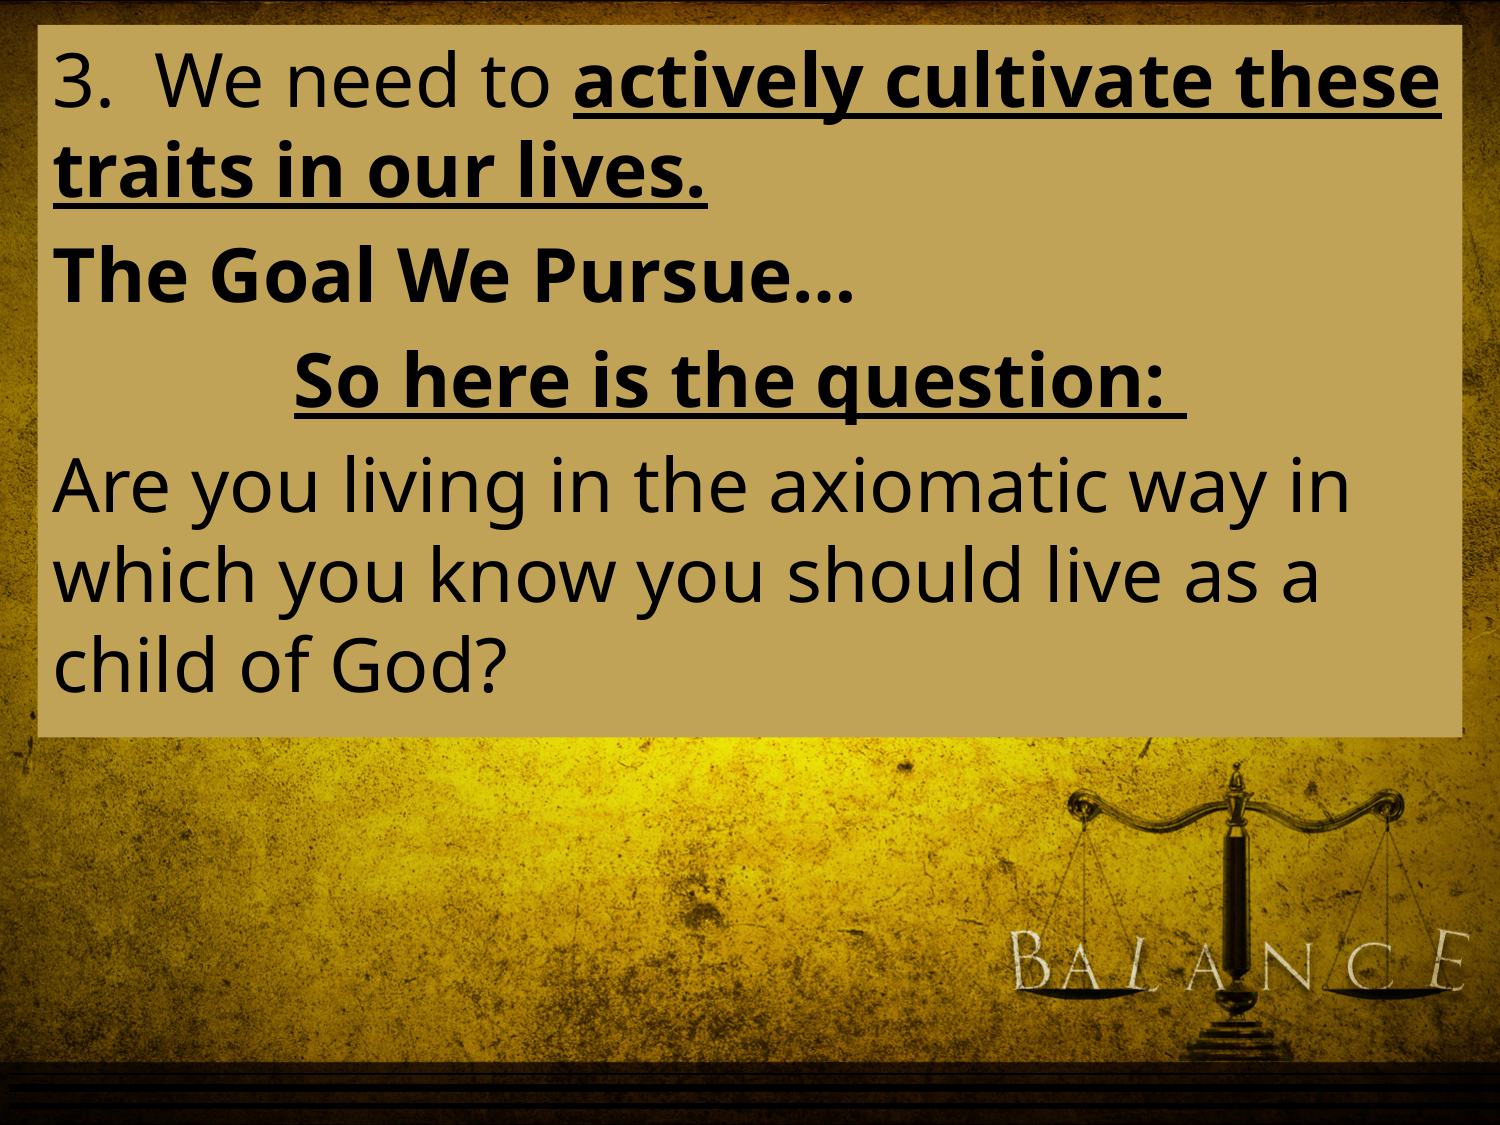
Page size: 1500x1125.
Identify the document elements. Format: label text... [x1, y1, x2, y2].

subtitle 3. We need to actively cultivate these traits in our lives. The Goal We Pursue… So here is the question: Are you living in the axiomatic way in which you know you should live as a child of God? [37, 24, 1463, 738]
picture [0, 0, 1500, 1125]
